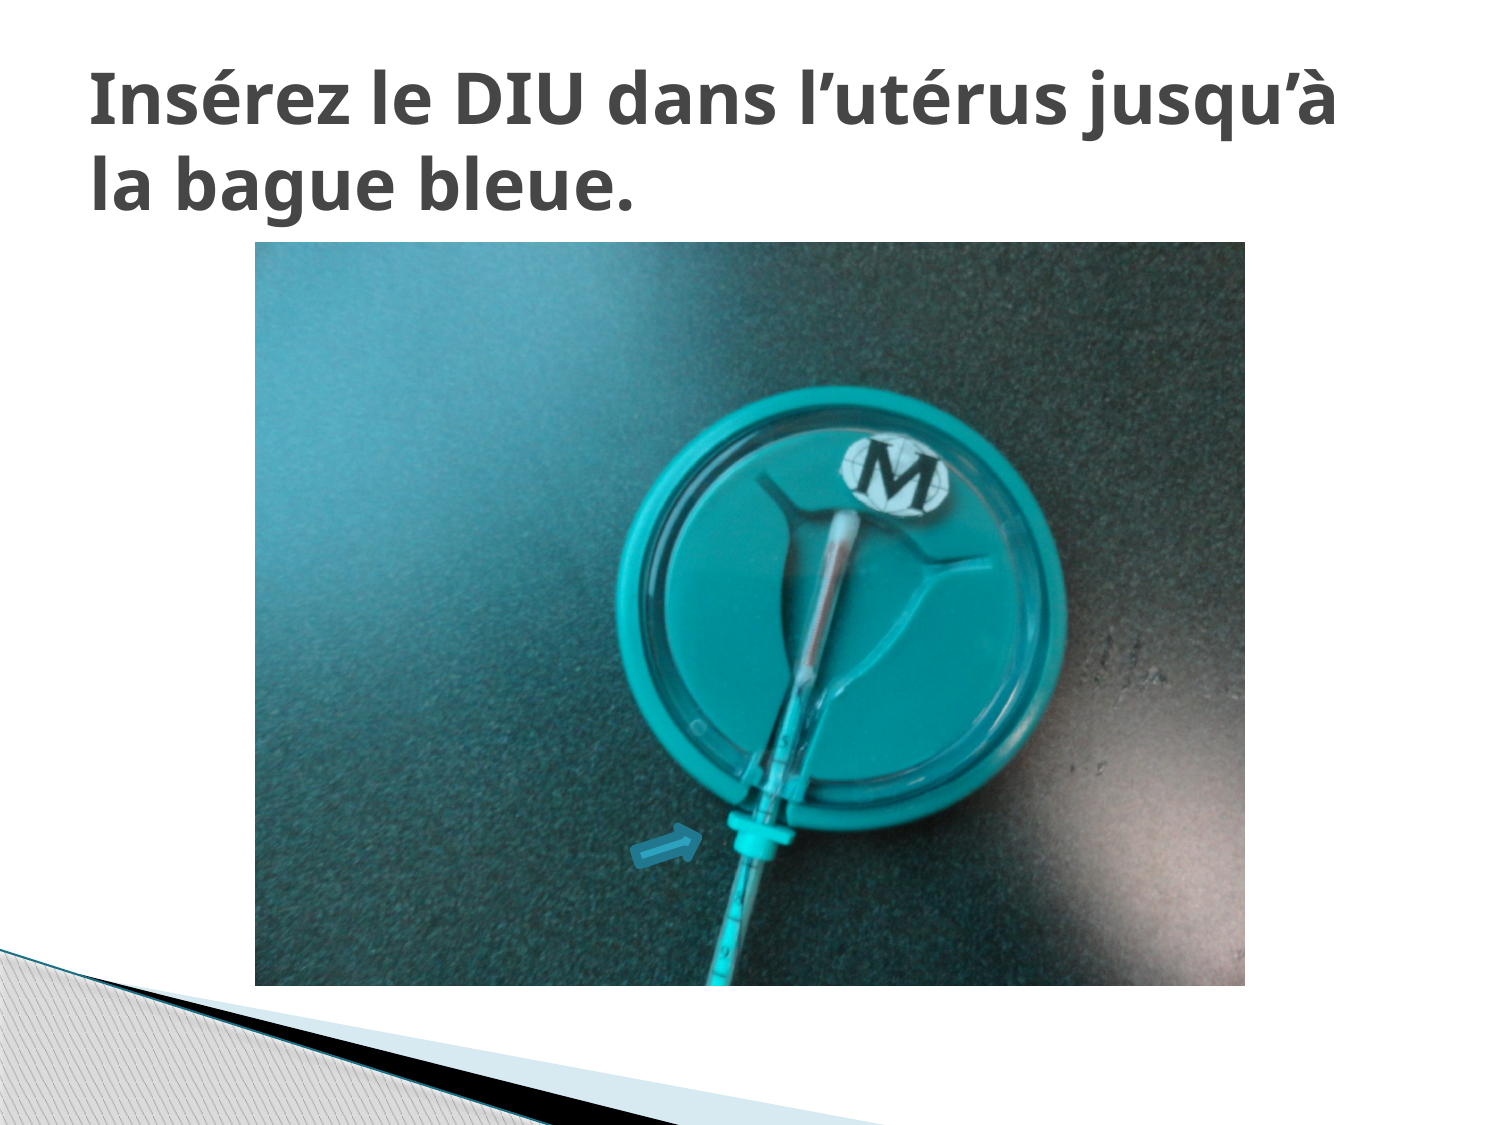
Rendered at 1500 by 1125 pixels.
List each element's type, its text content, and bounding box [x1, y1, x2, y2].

title Insérez le DIU dans l’utérus jusqu’à la bague bleue. [75, 45, 1425, 233]
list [254, 242, 1246, 986]
